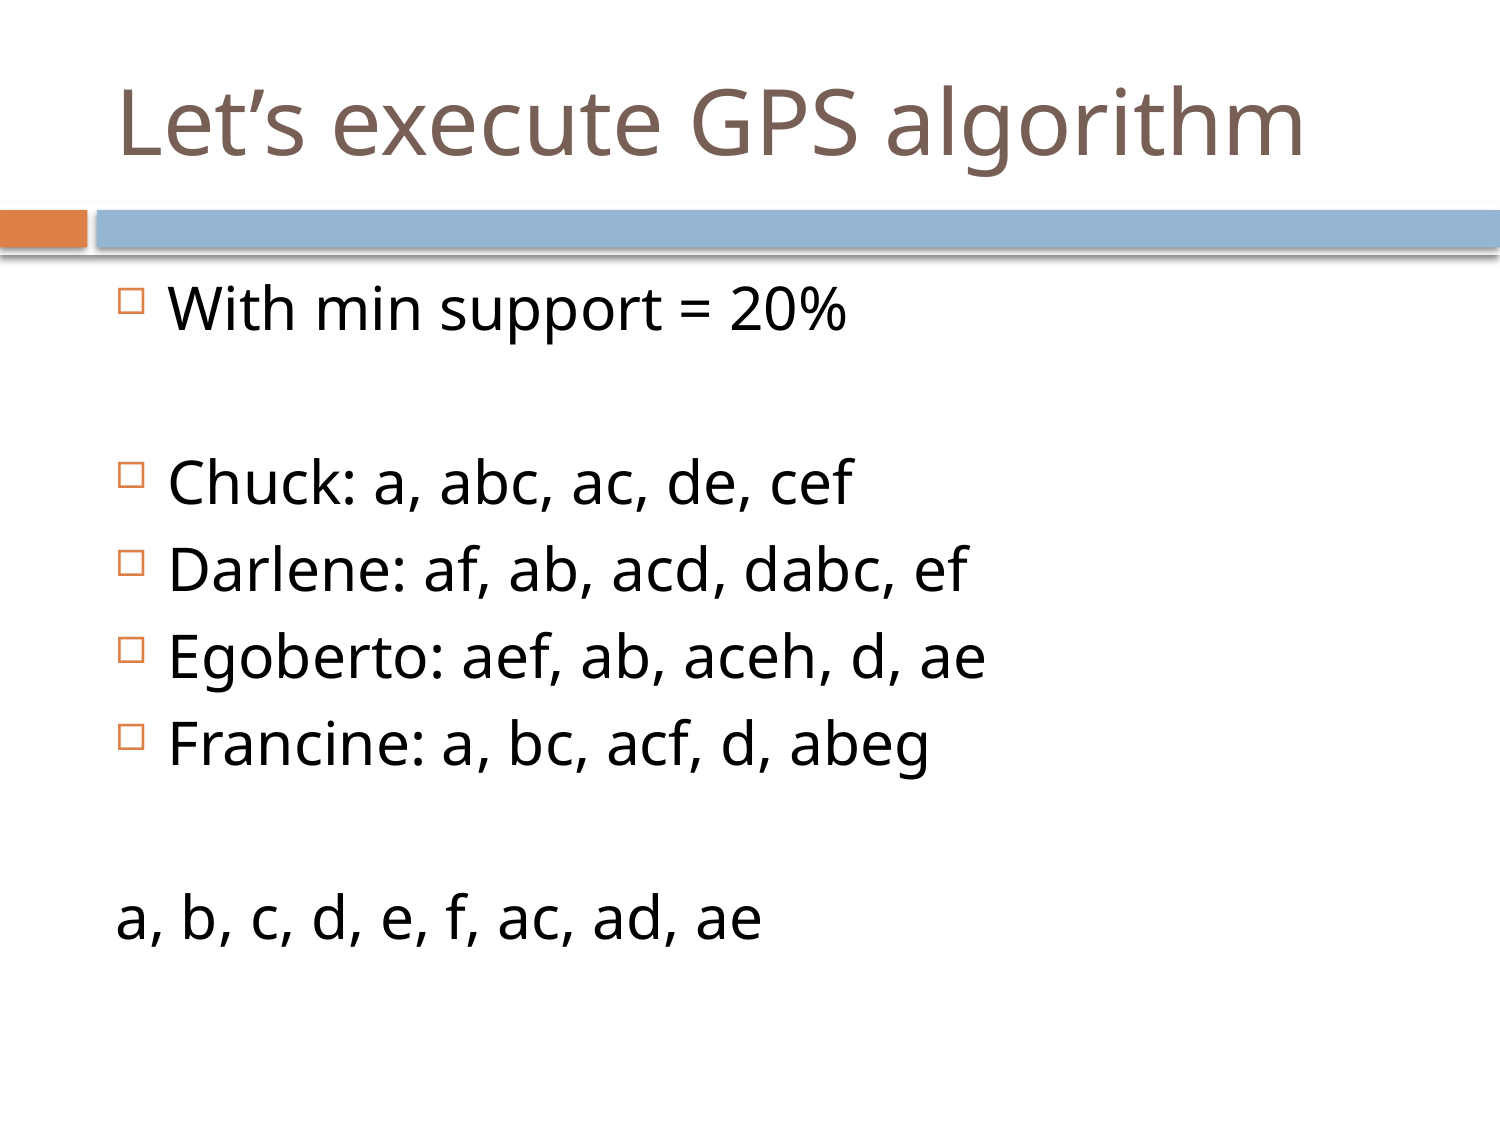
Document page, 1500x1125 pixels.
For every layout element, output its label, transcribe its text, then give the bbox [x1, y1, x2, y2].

title Let’s execute GPS algorithm [100, 37, 1438, 200]
list With min support = 20% Chuck: a, abc, ac, de, cef Darlene: af, ab, acd, dabc, ef Egoberto: aef, ab, aceh, d, ae Francine: a, bc, acf, d, abeg a, b, c, d, e, f, ac, ad, ae [100, 262, 1438, 1000]
